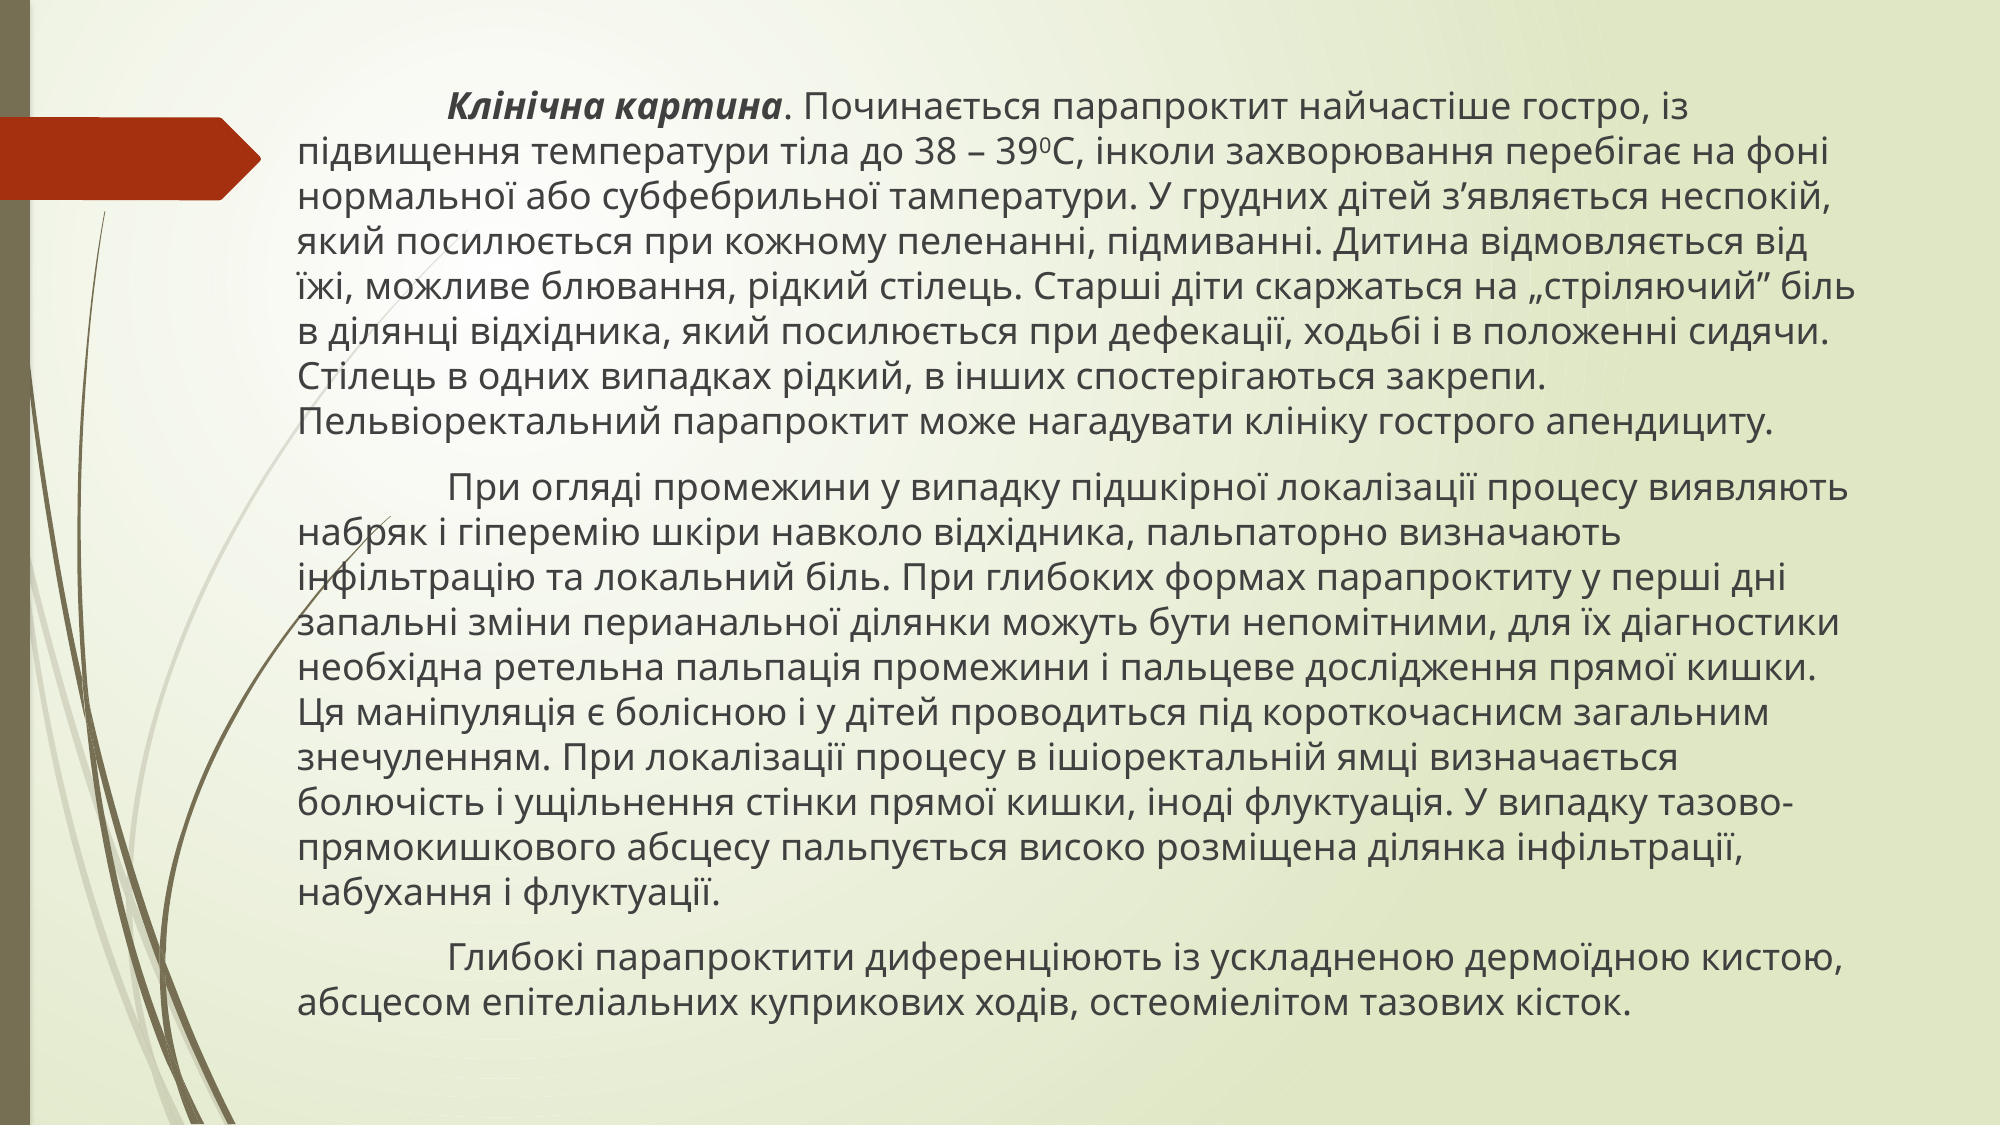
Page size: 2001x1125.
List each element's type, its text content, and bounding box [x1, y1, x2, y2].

list Клінічна картина. Починається парапроктит найчастіше гостро, із підвищення температури тіла до 38 – 390С, інколи захворювання перебігає на фоні нормальної або субфебрильної тамператури. У грудних дітей з’являється неспокій, який посилюється при кожному пеленанні, підмиванні. Дитина відмовляється від їжі, можливе блювання, рідкий стілець. Старші діти скаржаться на „стріляючий” біль в ділянці відхідника, який посилюється при дефекації, ходьбі і в положенні сидячи. Стілець в одних випадках рідкий, в інших спостерігаються закрепи. Пельвіоректальний парапроктит може нагадувати клініку гострого апендициту. При огляді промежини у випадку підшкірної локалізації процесу виявляють набряк і гіперемію шкіри навколо відхідника, пальпаторно визначають інфільтрацію та локальний біль. При глибоких формах парапроктиту у перші дні запальні зміни перианальної ділянки можуть бути непомітними, для їх діагностики необхідна ретельна пальпація промежини і пальцеве дослідження прямої кишки. Ця маніпуляція є болісною і у дітей проводиться під короткочаснисм загальним знечуленням. При локалізації процесу в ішіоректальній ямці визначається болючість і ущільнення стінки прямої кишки, іноді флуктуація. У випадку тазово-прямокишкового абсцесу пальпується високо розміщена ділянка інфільтрації, набухання і флуктуації. Глибокі парапроктити диференціюють із ускладненою дермоїдною кистою, абсцесом епітеліальних куприкових ходів, остеоміелітом тазових кісток. [281, 74, 1888, 1073]
